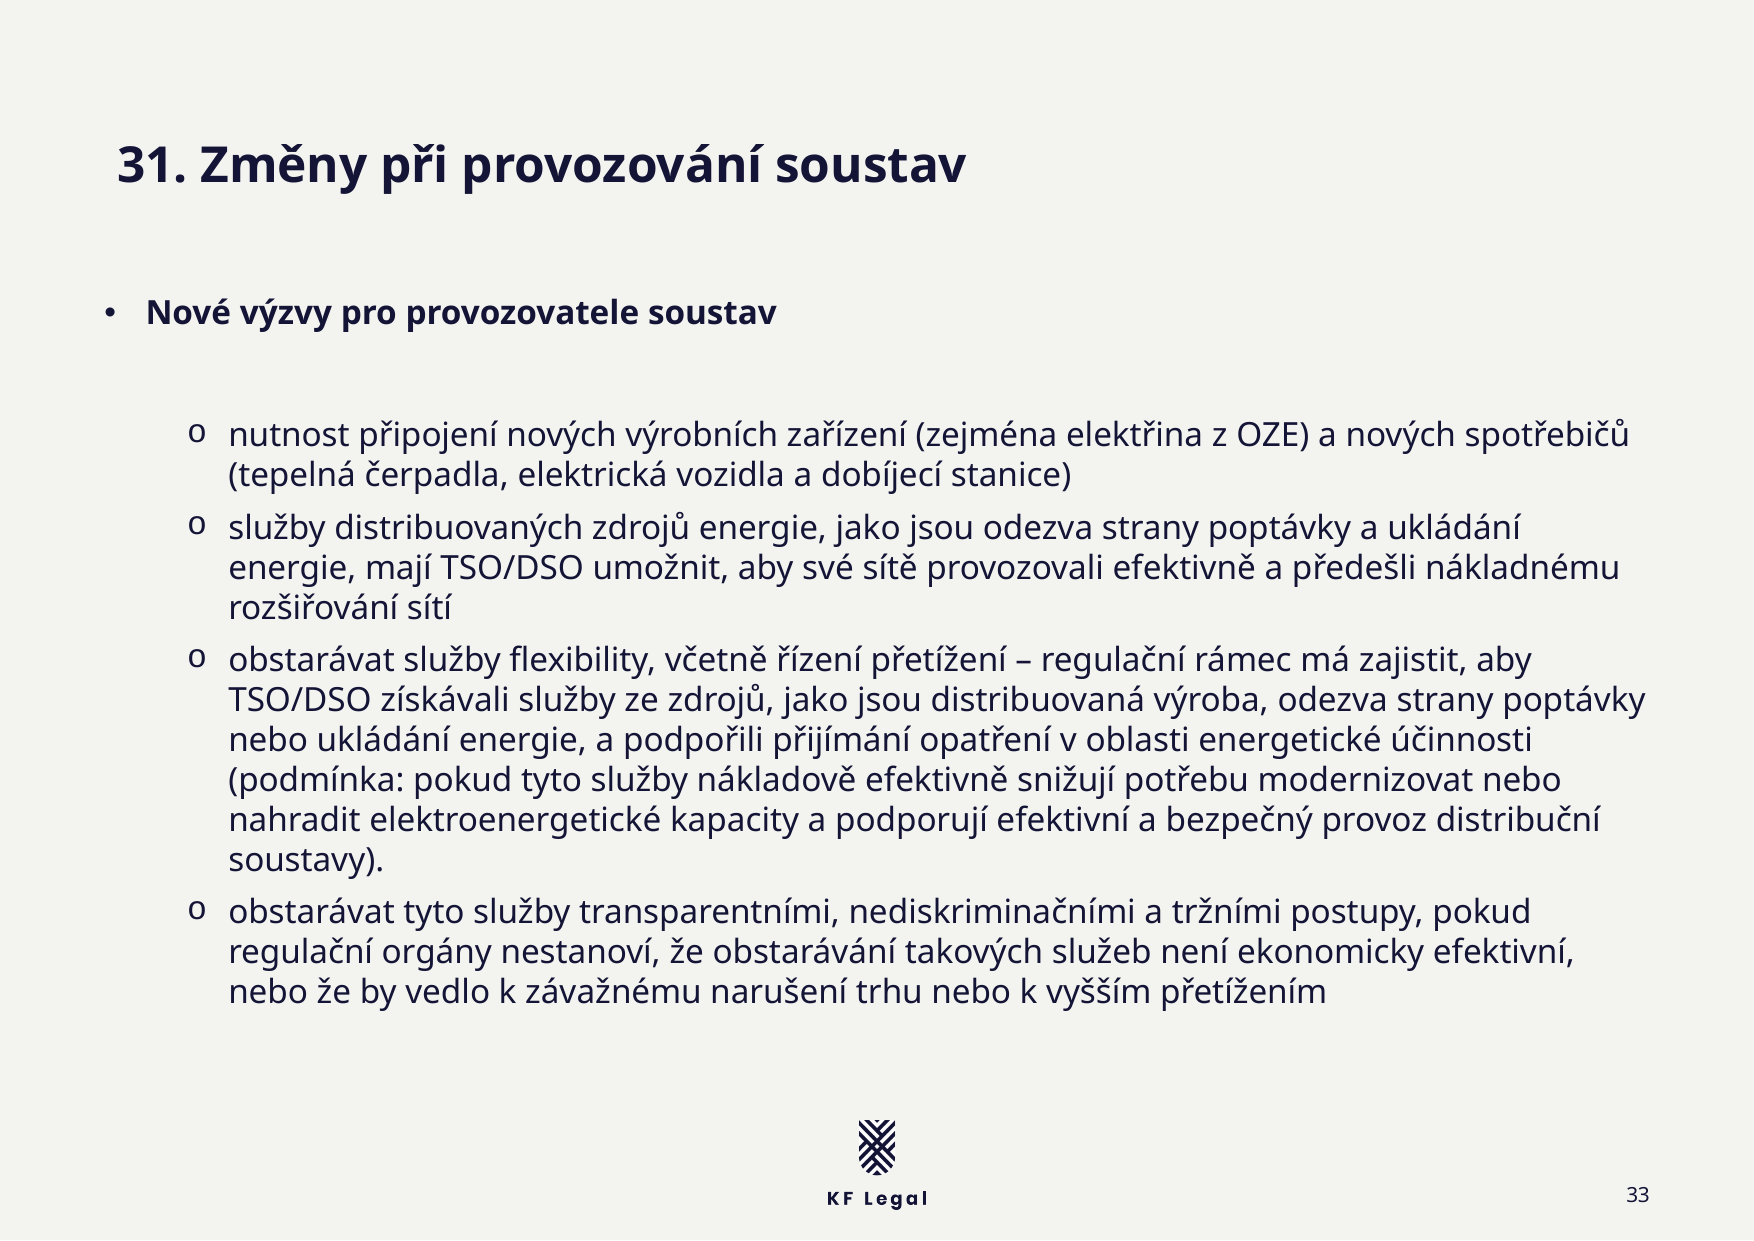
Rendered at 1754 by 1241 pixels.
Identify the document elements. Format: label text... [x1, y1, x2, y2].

picture [827, 1120, 926, 1210]
title 31. Změny při provozování soustav [89, 66, 1665, 201]
list Nové výzvy pro provozovatele soustav nutnost připojení nových výrobních zařízení (zejména elektřina z OZE) a nových spotřebičů (tepelná čerpadla, elektrická vozidla a dobíjecí stanice) služby distribuovaných zdrojů energie, jako jsou odezva strany poptávky a ukládání energie, mají TSO/DSO umožnit, aby své sítě provozovali efektivně a předešli nákladnému rozšiřování sítí obstarávat služby flexibility, včetně řízení přetížení – regulační rámec má zajistit, aby TSO/DSO získávali služby ze zdrojů, jako jsou distribuovaná výroba, odezva strany poptávky nebo ukládání energie, a podpořili přijímání opatření v oblasti energetické účinnosti (podmínka: pokud tyto služby nákladově efektivně snižují potřebu modernizovat nebo nahradit elektroenergetické kapacity a podporují efektivní a bezpečný provoz distribuční soustavy). obstarávat tyto služby transparentními, nediskriminačními a tržními postupy, pokud regulační orgány nestanoví, že obstarávání takových služeb není ekonomicky efektivní, nebo že by vedlo k závažnému narušení trhu nebo k vyšším přetížením [89, 231, 1665, 1090]
slide_number 33 [1238, 1151, 1665, 1240]
